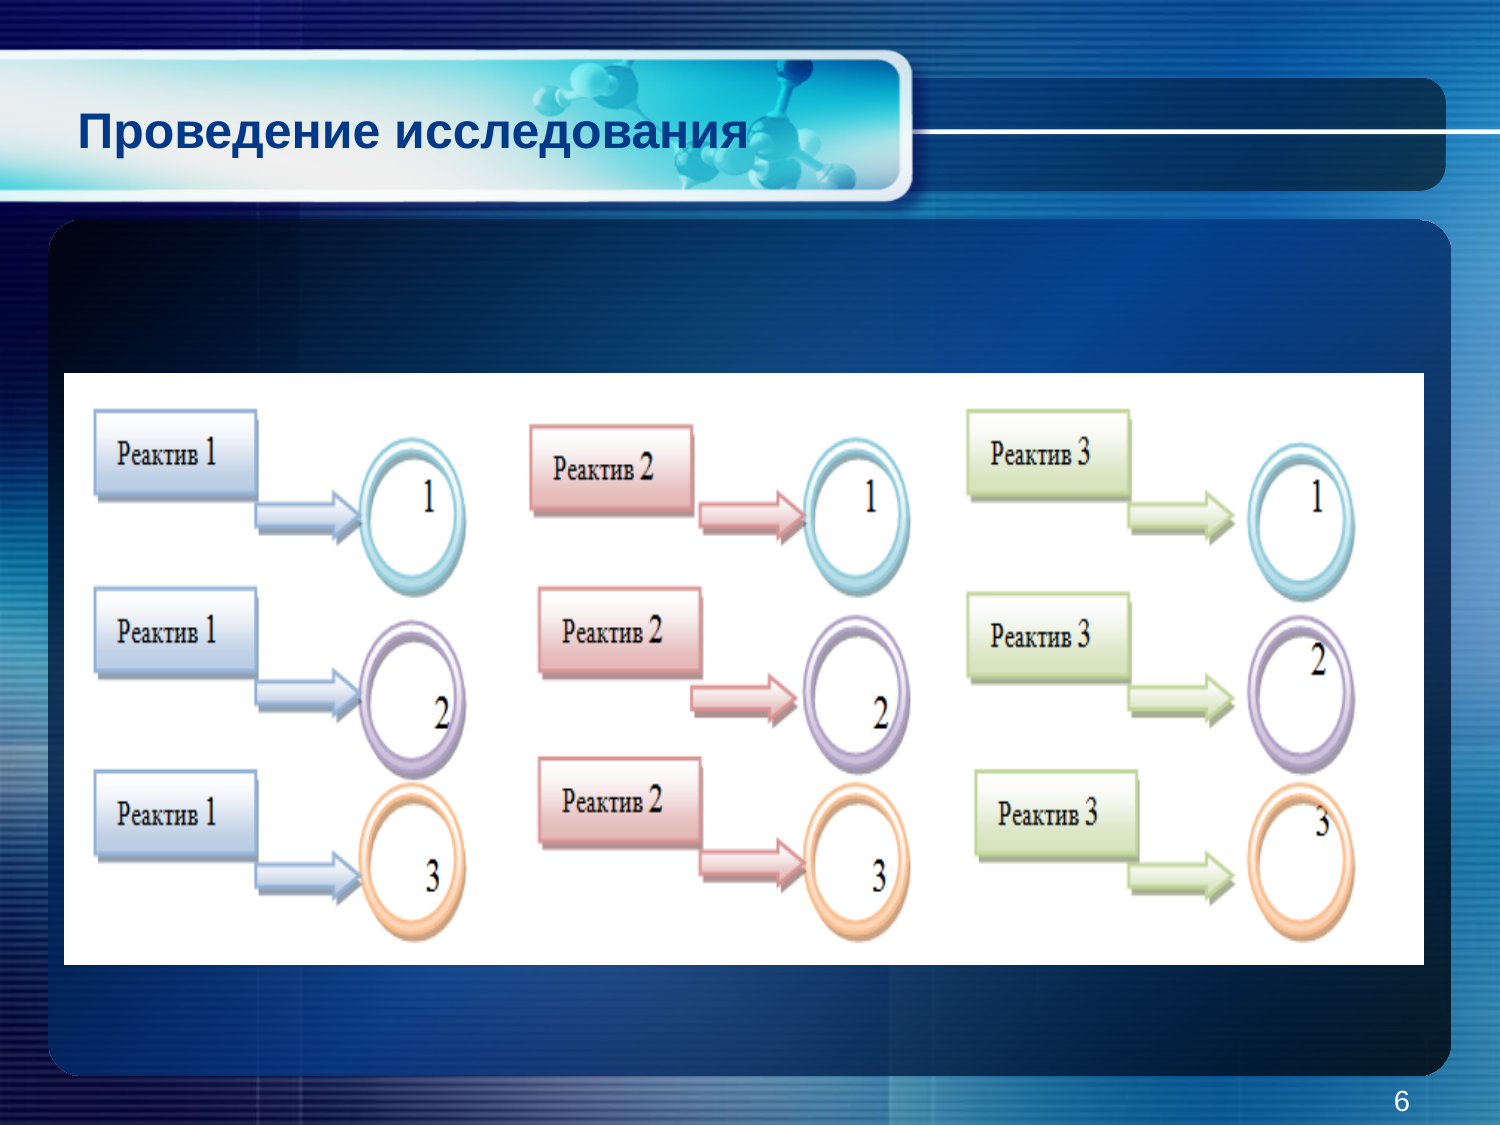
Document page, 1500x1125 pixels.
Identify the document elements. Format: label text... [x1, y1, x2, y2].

picture [0, 560, 48, 564]
footer [512, 1074, 988, 1116]
picture [1420, 967, 1428, 974]
title Проведение исследования [62, 82, 875, 176]
picture [59, 372, 1426, 966]
slide_number 6 [1074, 1074, 1426, 1116]
picture [0, 0, 1500, 1125]
